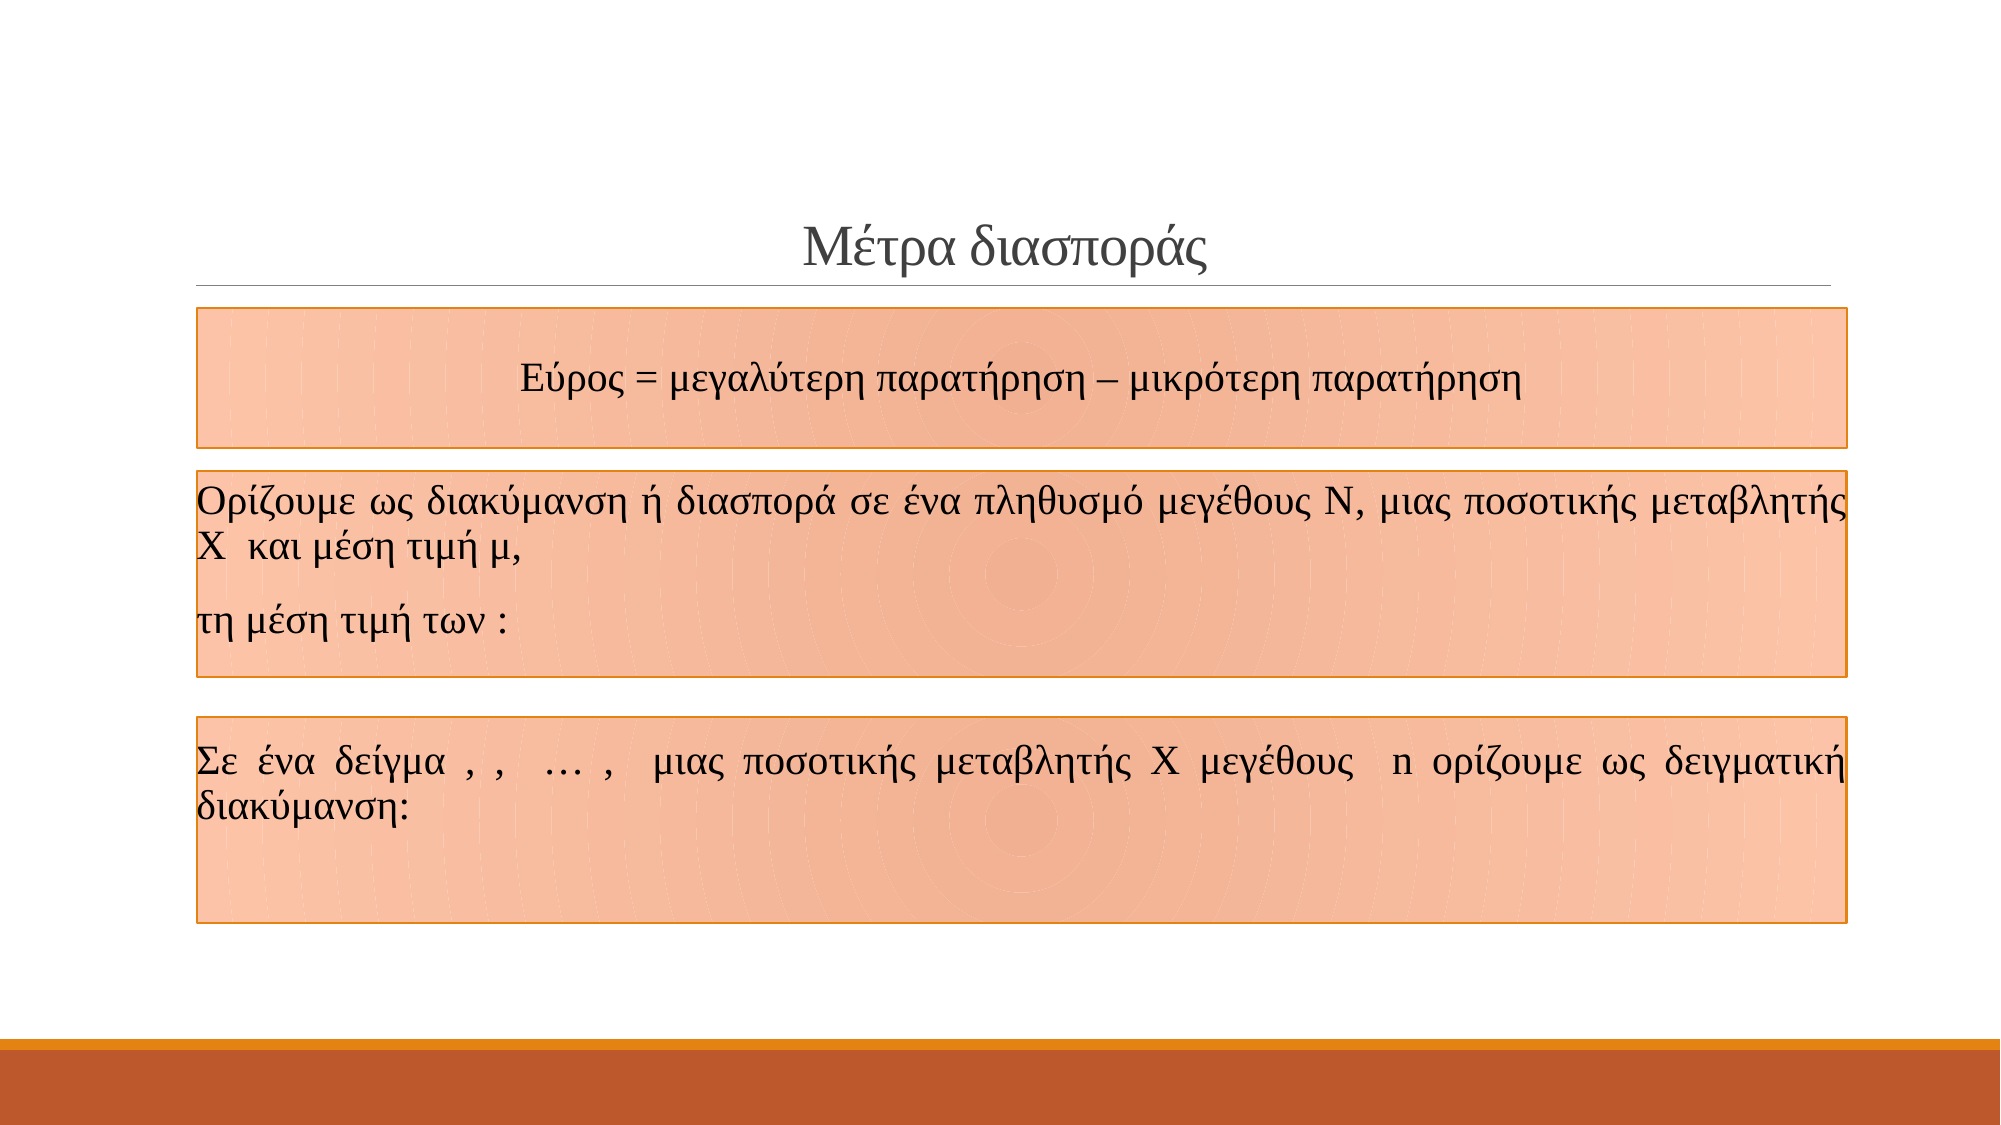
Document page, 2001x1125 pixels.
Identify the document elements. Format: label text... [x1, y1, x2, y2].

list Εύρος = μεγαλύτερη παρατήρηση – μικρότερη παρατήρηση [196, 307, 1848, 449]
title Μέτρα διασποράς [179, 47, 1830, 285]
